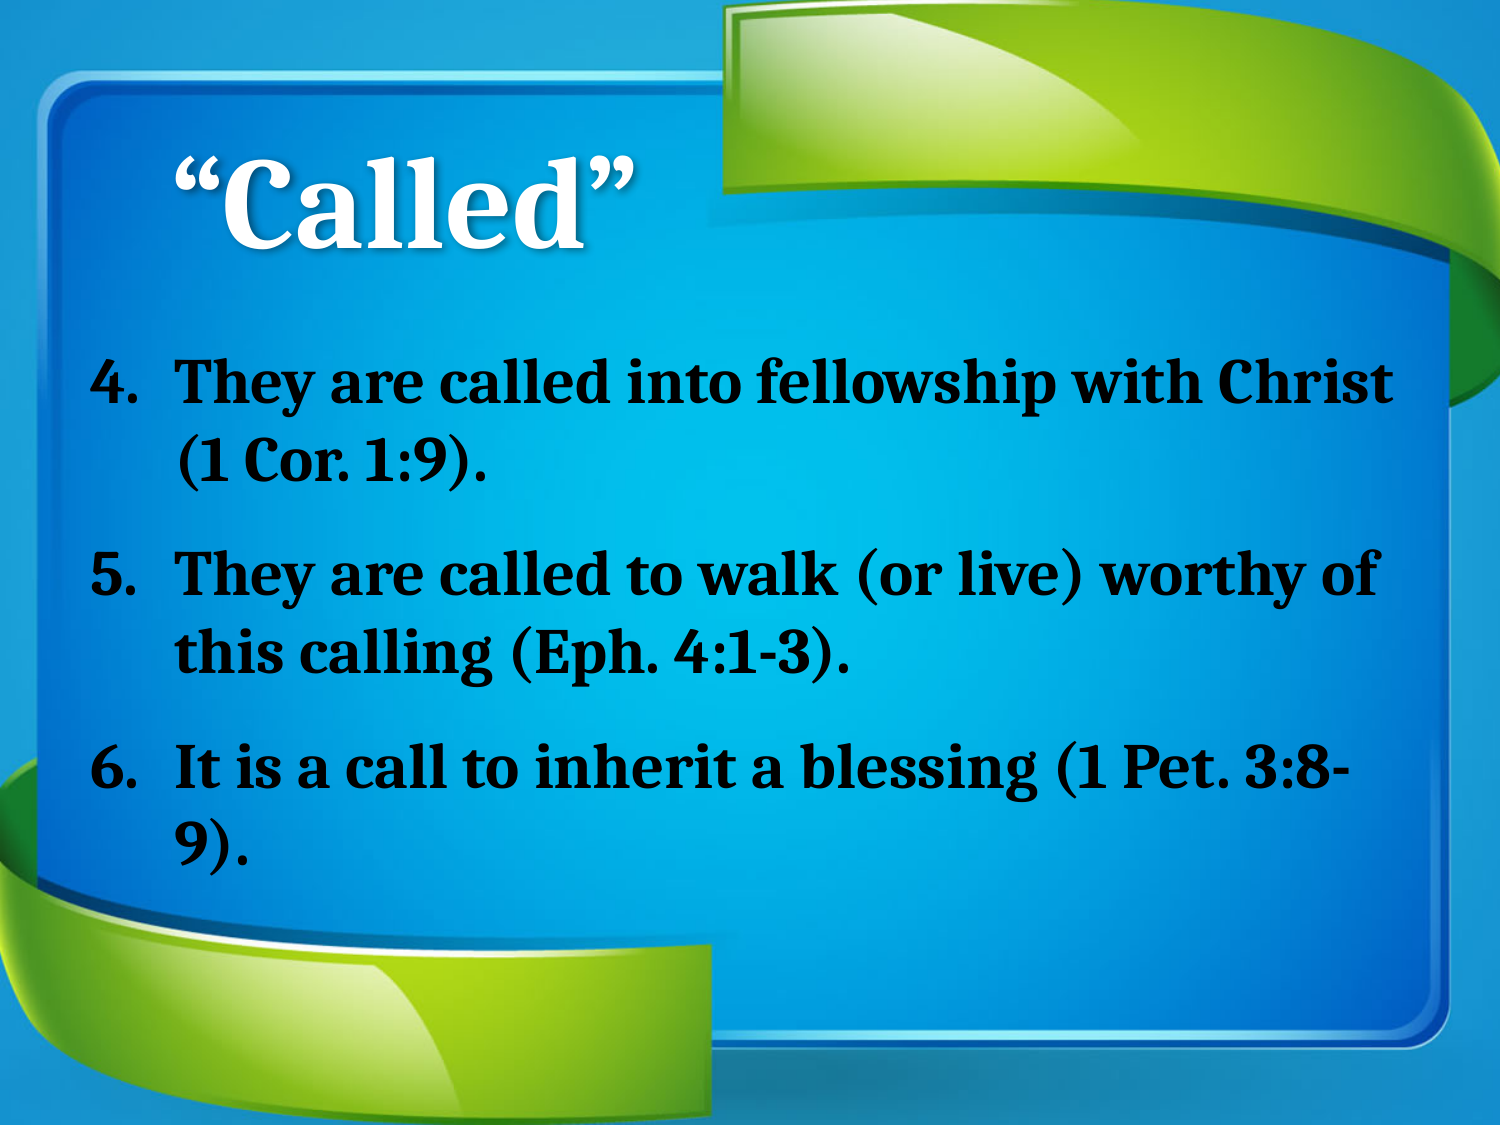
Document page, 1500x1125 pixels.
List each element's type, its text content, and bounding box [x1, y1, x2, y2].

picture [0, 0, 1500, 1125]
list They are called into fellowship with Christ (1 Cor. 1:9). They are called to walk (or live) worthy of this calling (Eph. 4:1-3). It is a call to inherit a blessing (1 Pet. 3:8-9). [75, 331, 1425, 1005]
title “Called” [75, 121, 736, 271]
